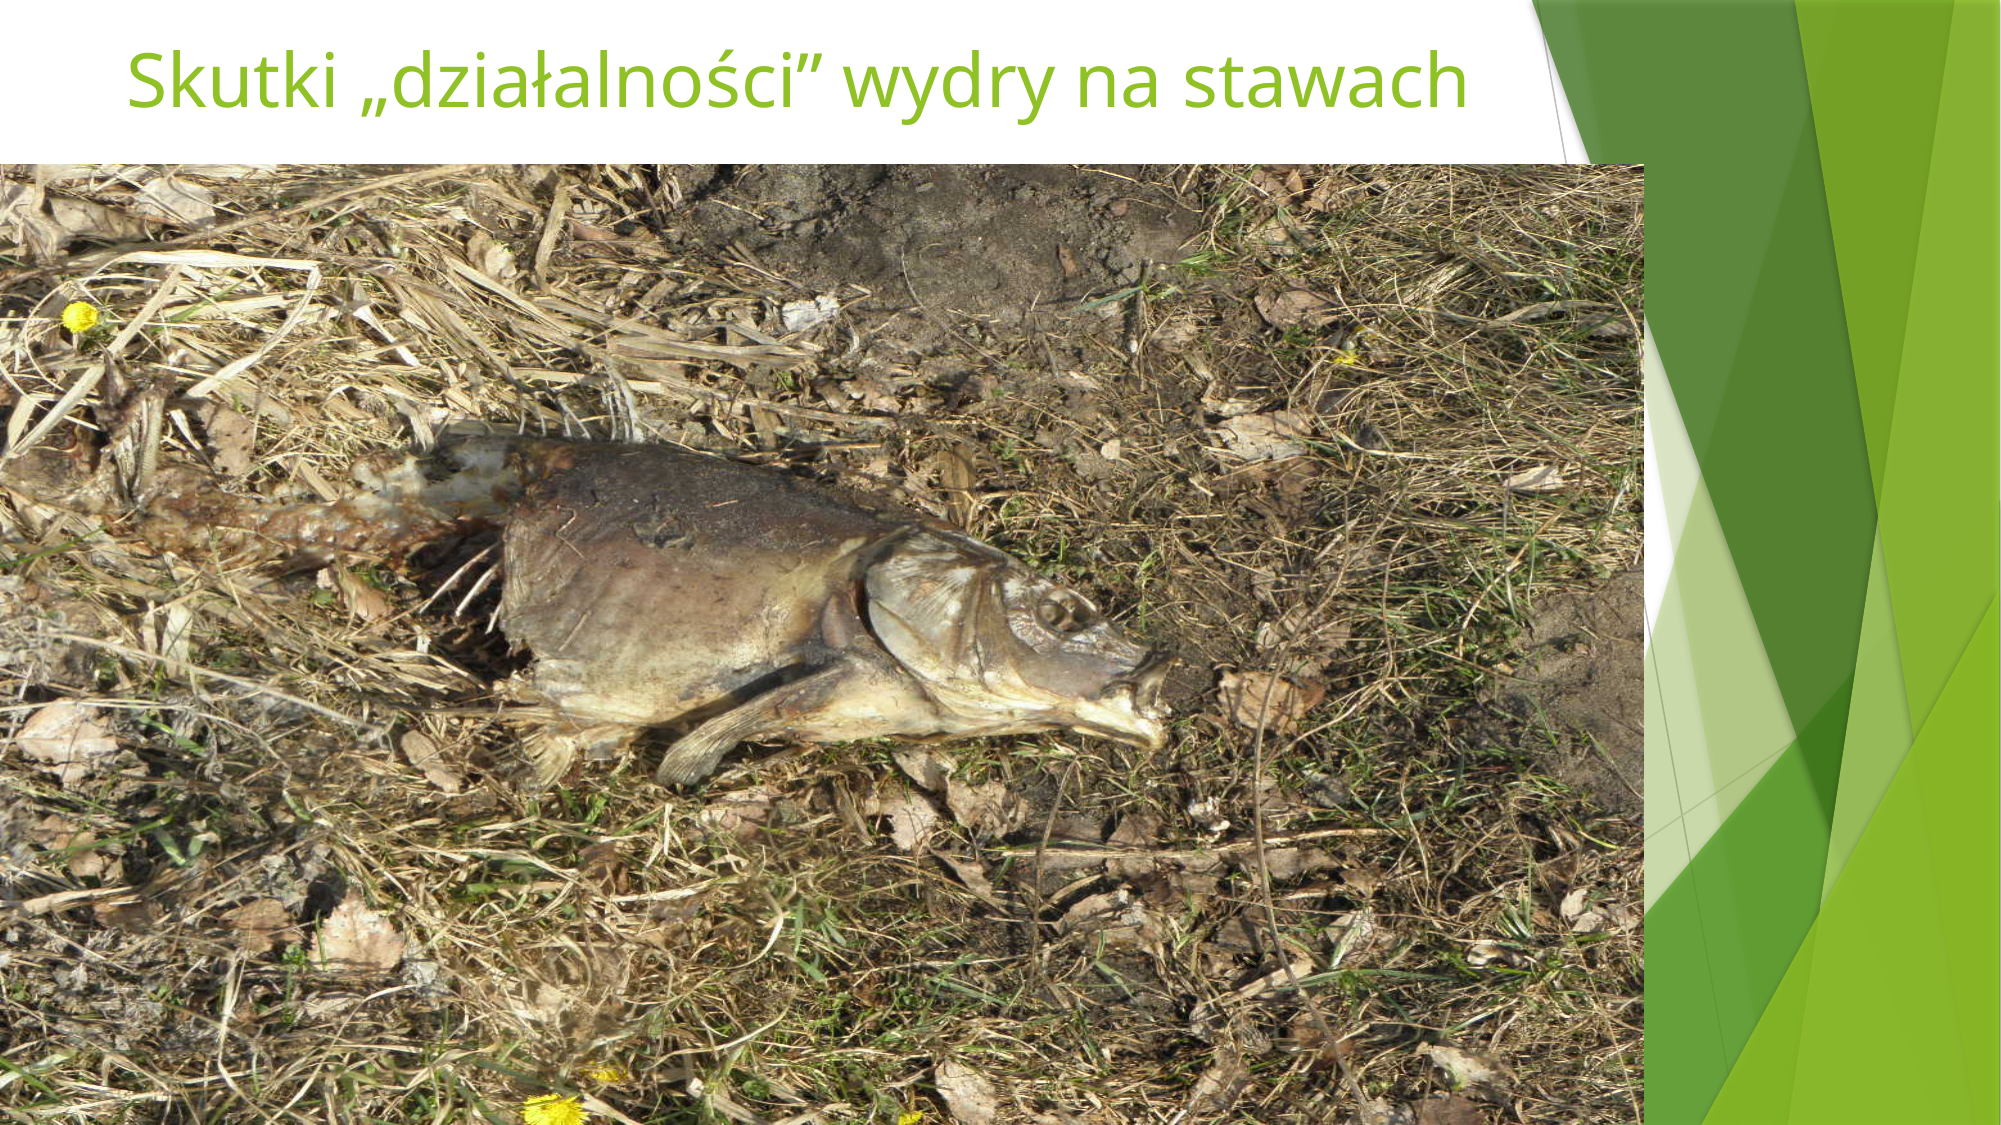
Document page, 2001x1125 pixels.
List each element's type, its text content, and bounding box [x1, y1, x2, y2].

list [0, 163, 1645, 1125]
title Skutki „działalności” wydry na stawach [111, 24, 1522, 163]
